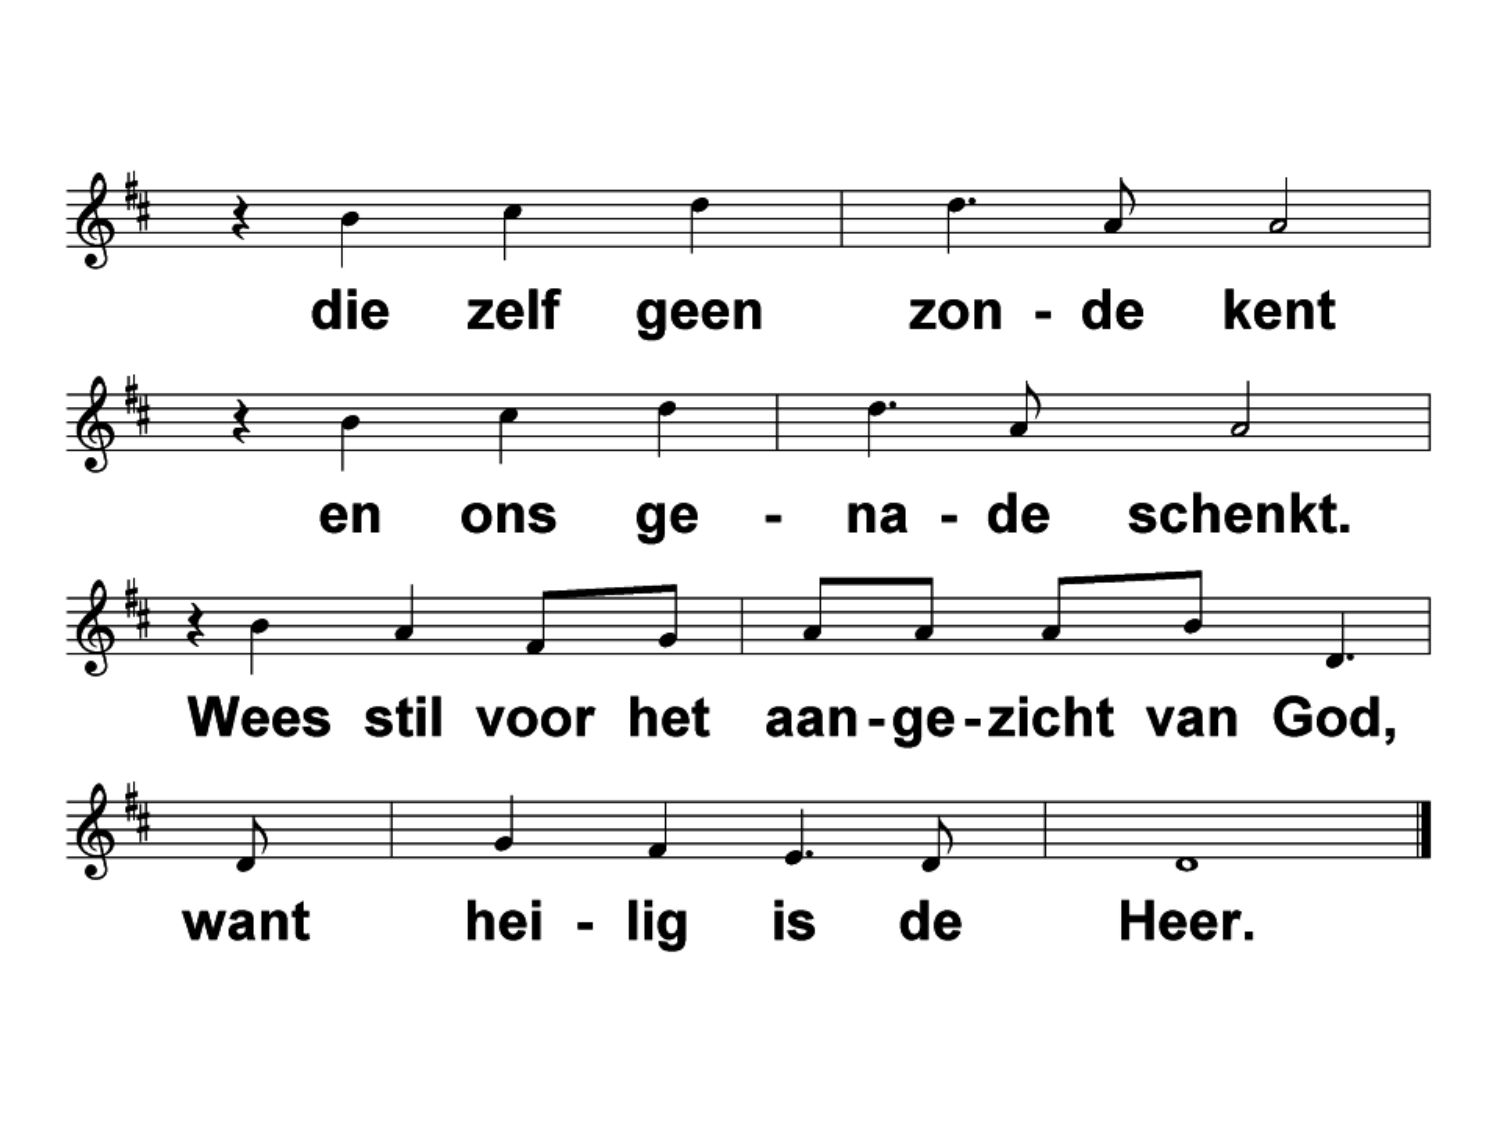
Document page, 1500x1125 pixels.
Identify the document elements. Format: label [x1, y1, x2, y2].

picture [60, 165, 1439, 960]
